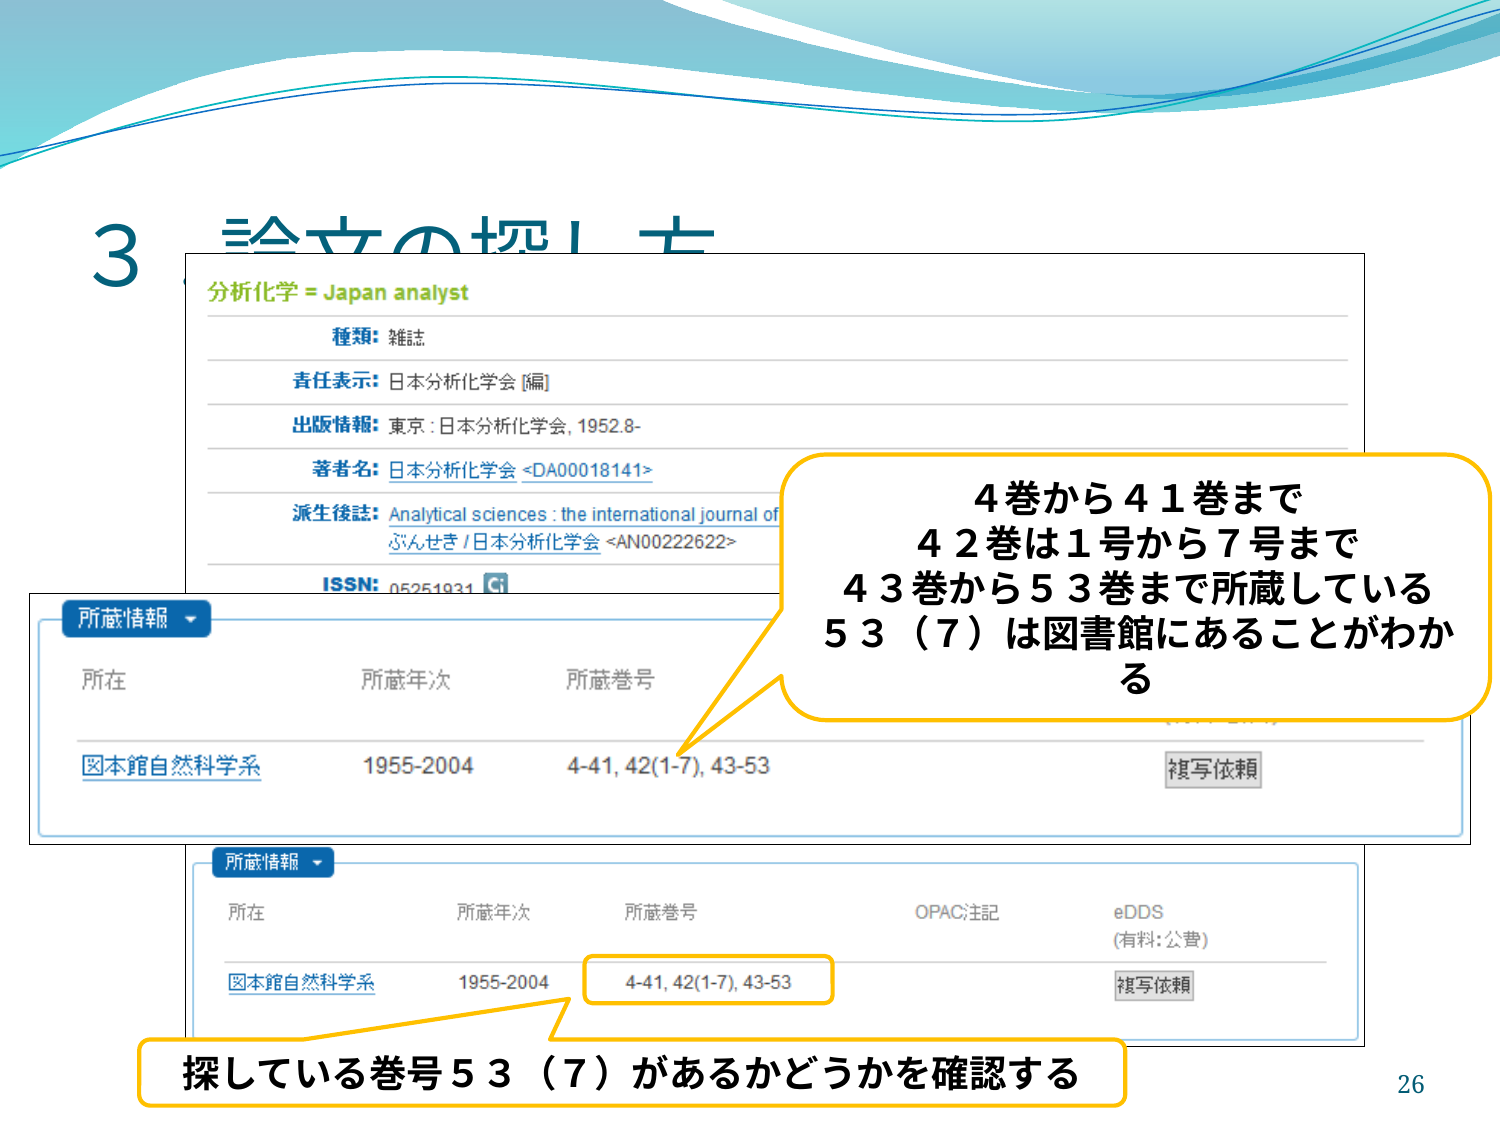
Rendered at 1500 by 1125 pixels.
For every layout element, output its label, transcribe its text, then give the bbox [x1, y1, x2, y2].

text_box 探している巻号５３（７）があるかどうかを確認する [137, 1037, 1128, 1108]
text_box ４巻から４１巻まで ４２巻は１号から７号まで ４３巻から５３巻まで所蔵している ５３（７）は図書館にあることがわかる [1370, 452, 1493, 711]
picture [185, 855, 1365, 1047]
slide_number 26 [1299, 1042, 1425, 1103]
picture [29, 252, 1471, 845]
title ３.論文の探し方 [74, 115, 1426, 304]
